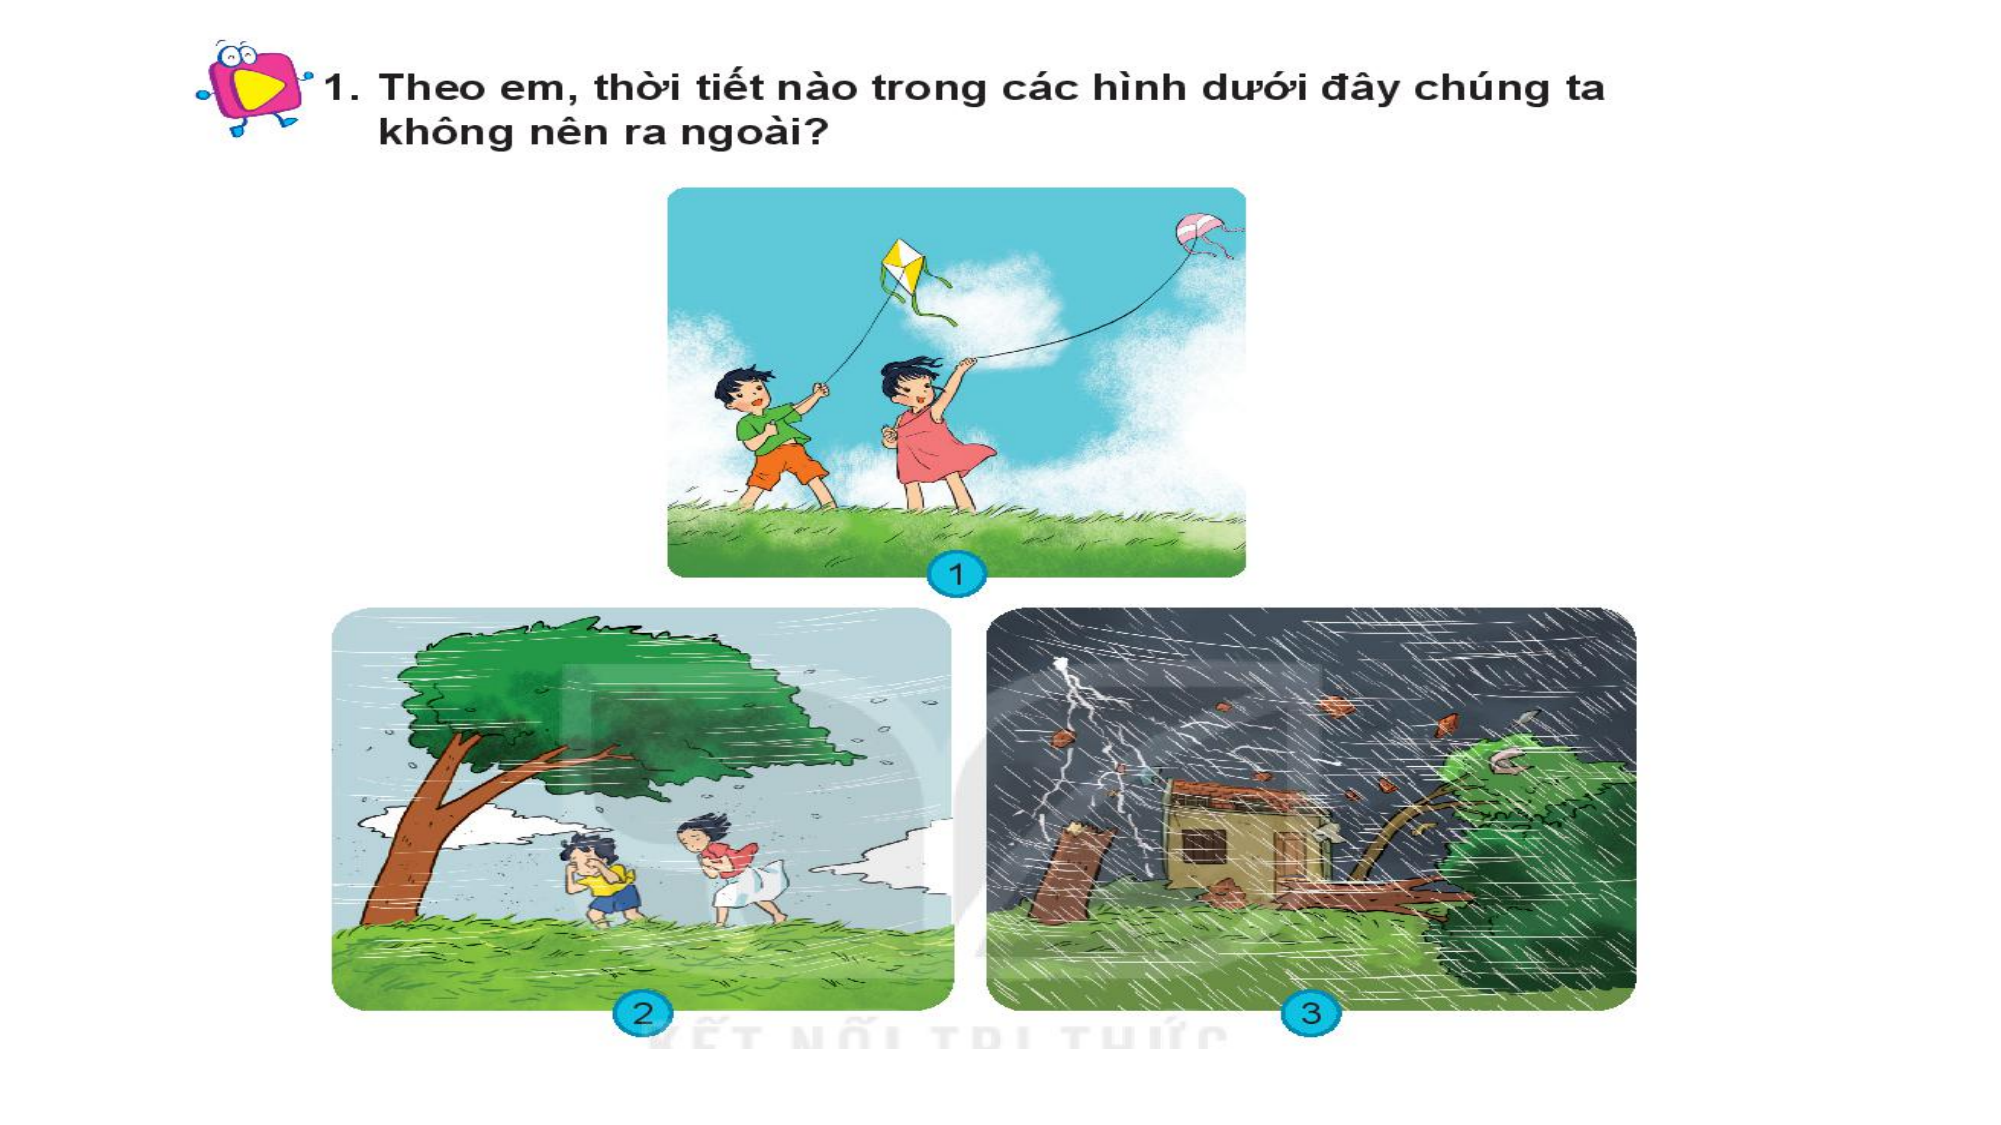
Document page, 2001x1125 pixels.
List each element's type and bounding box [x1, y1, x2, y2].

picture [192, 31, 1659, 1049]
